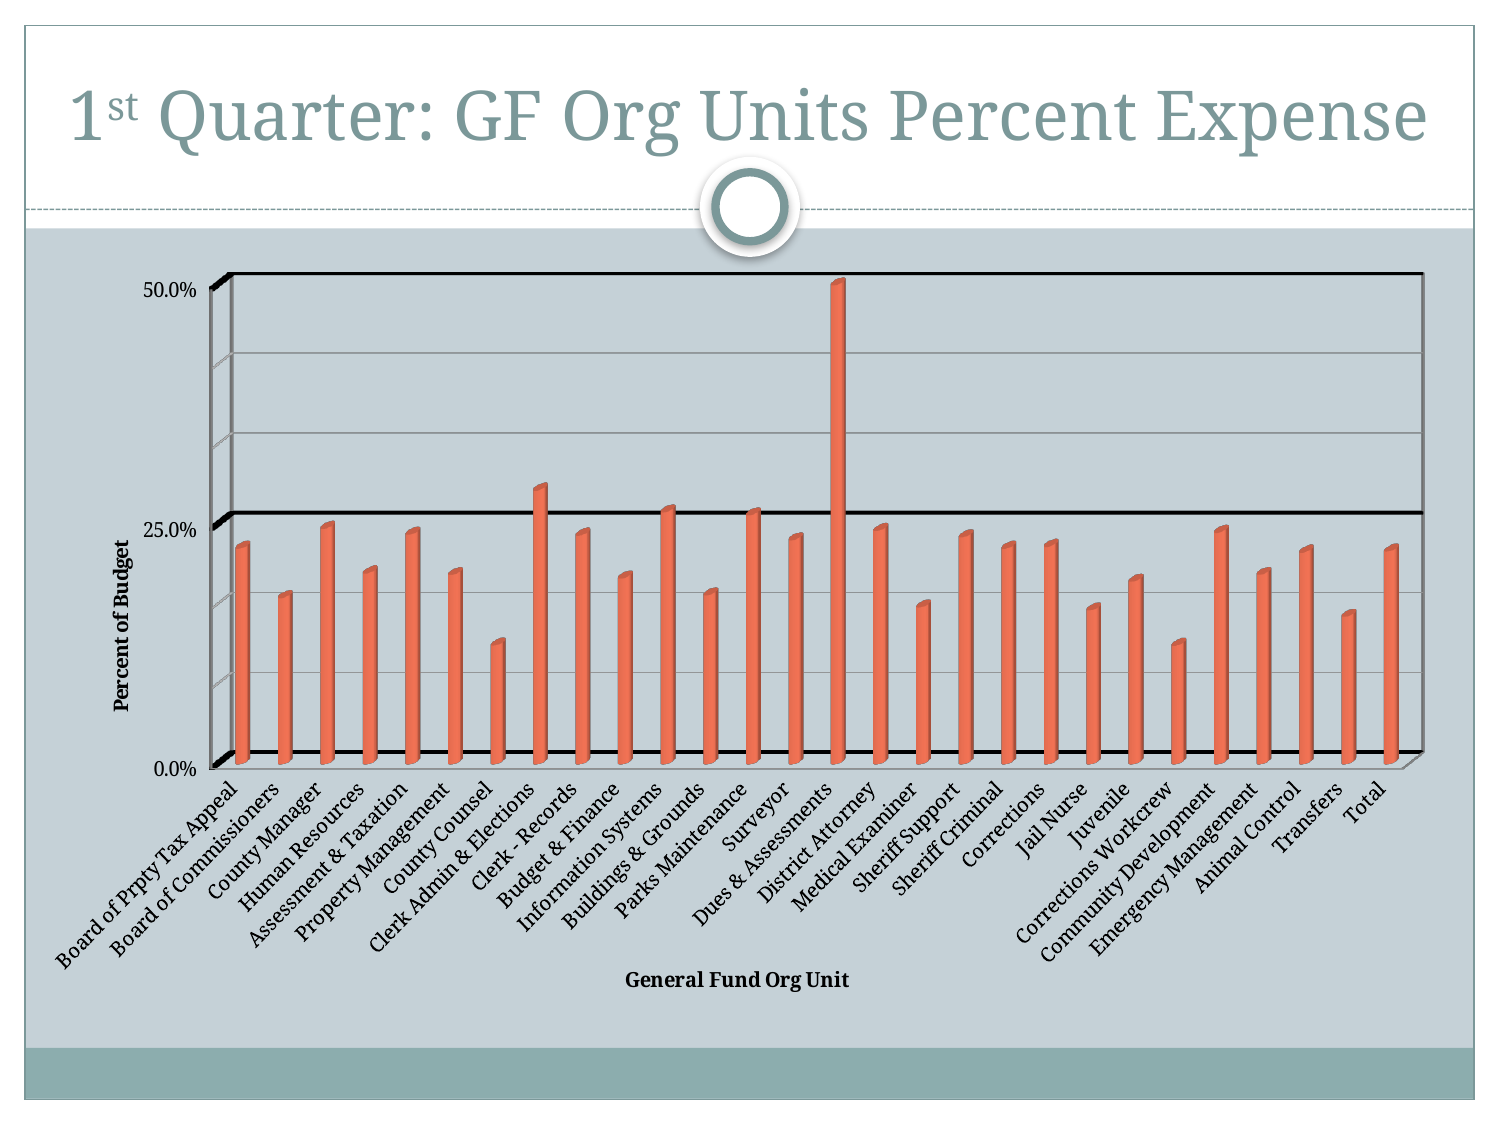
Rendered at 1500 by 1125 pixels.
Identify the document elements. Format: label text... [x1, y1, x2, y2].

chart [49, 250, 1445, 1001]
title 1st Quarter: GF Org Units Percent Expense [49, 37, 1450, 162]
